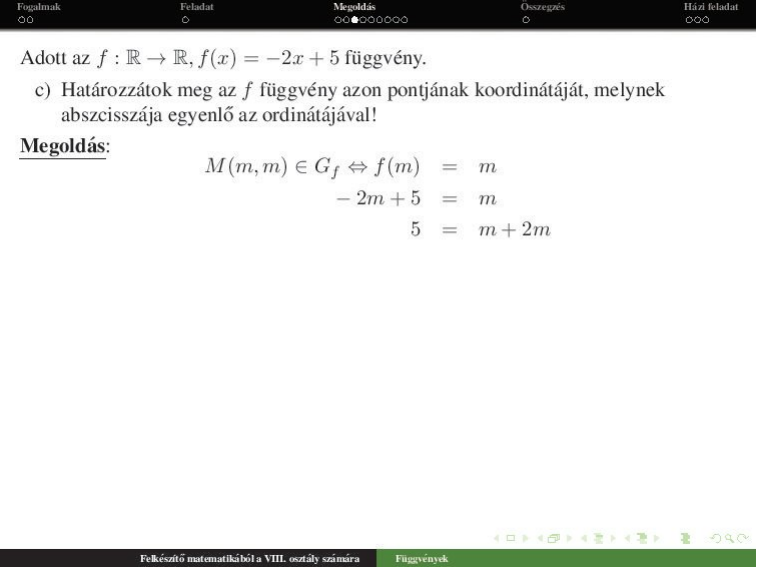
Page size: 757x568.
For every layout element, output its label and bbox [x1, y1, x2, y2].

text_box [0, 0, 756, 567]
